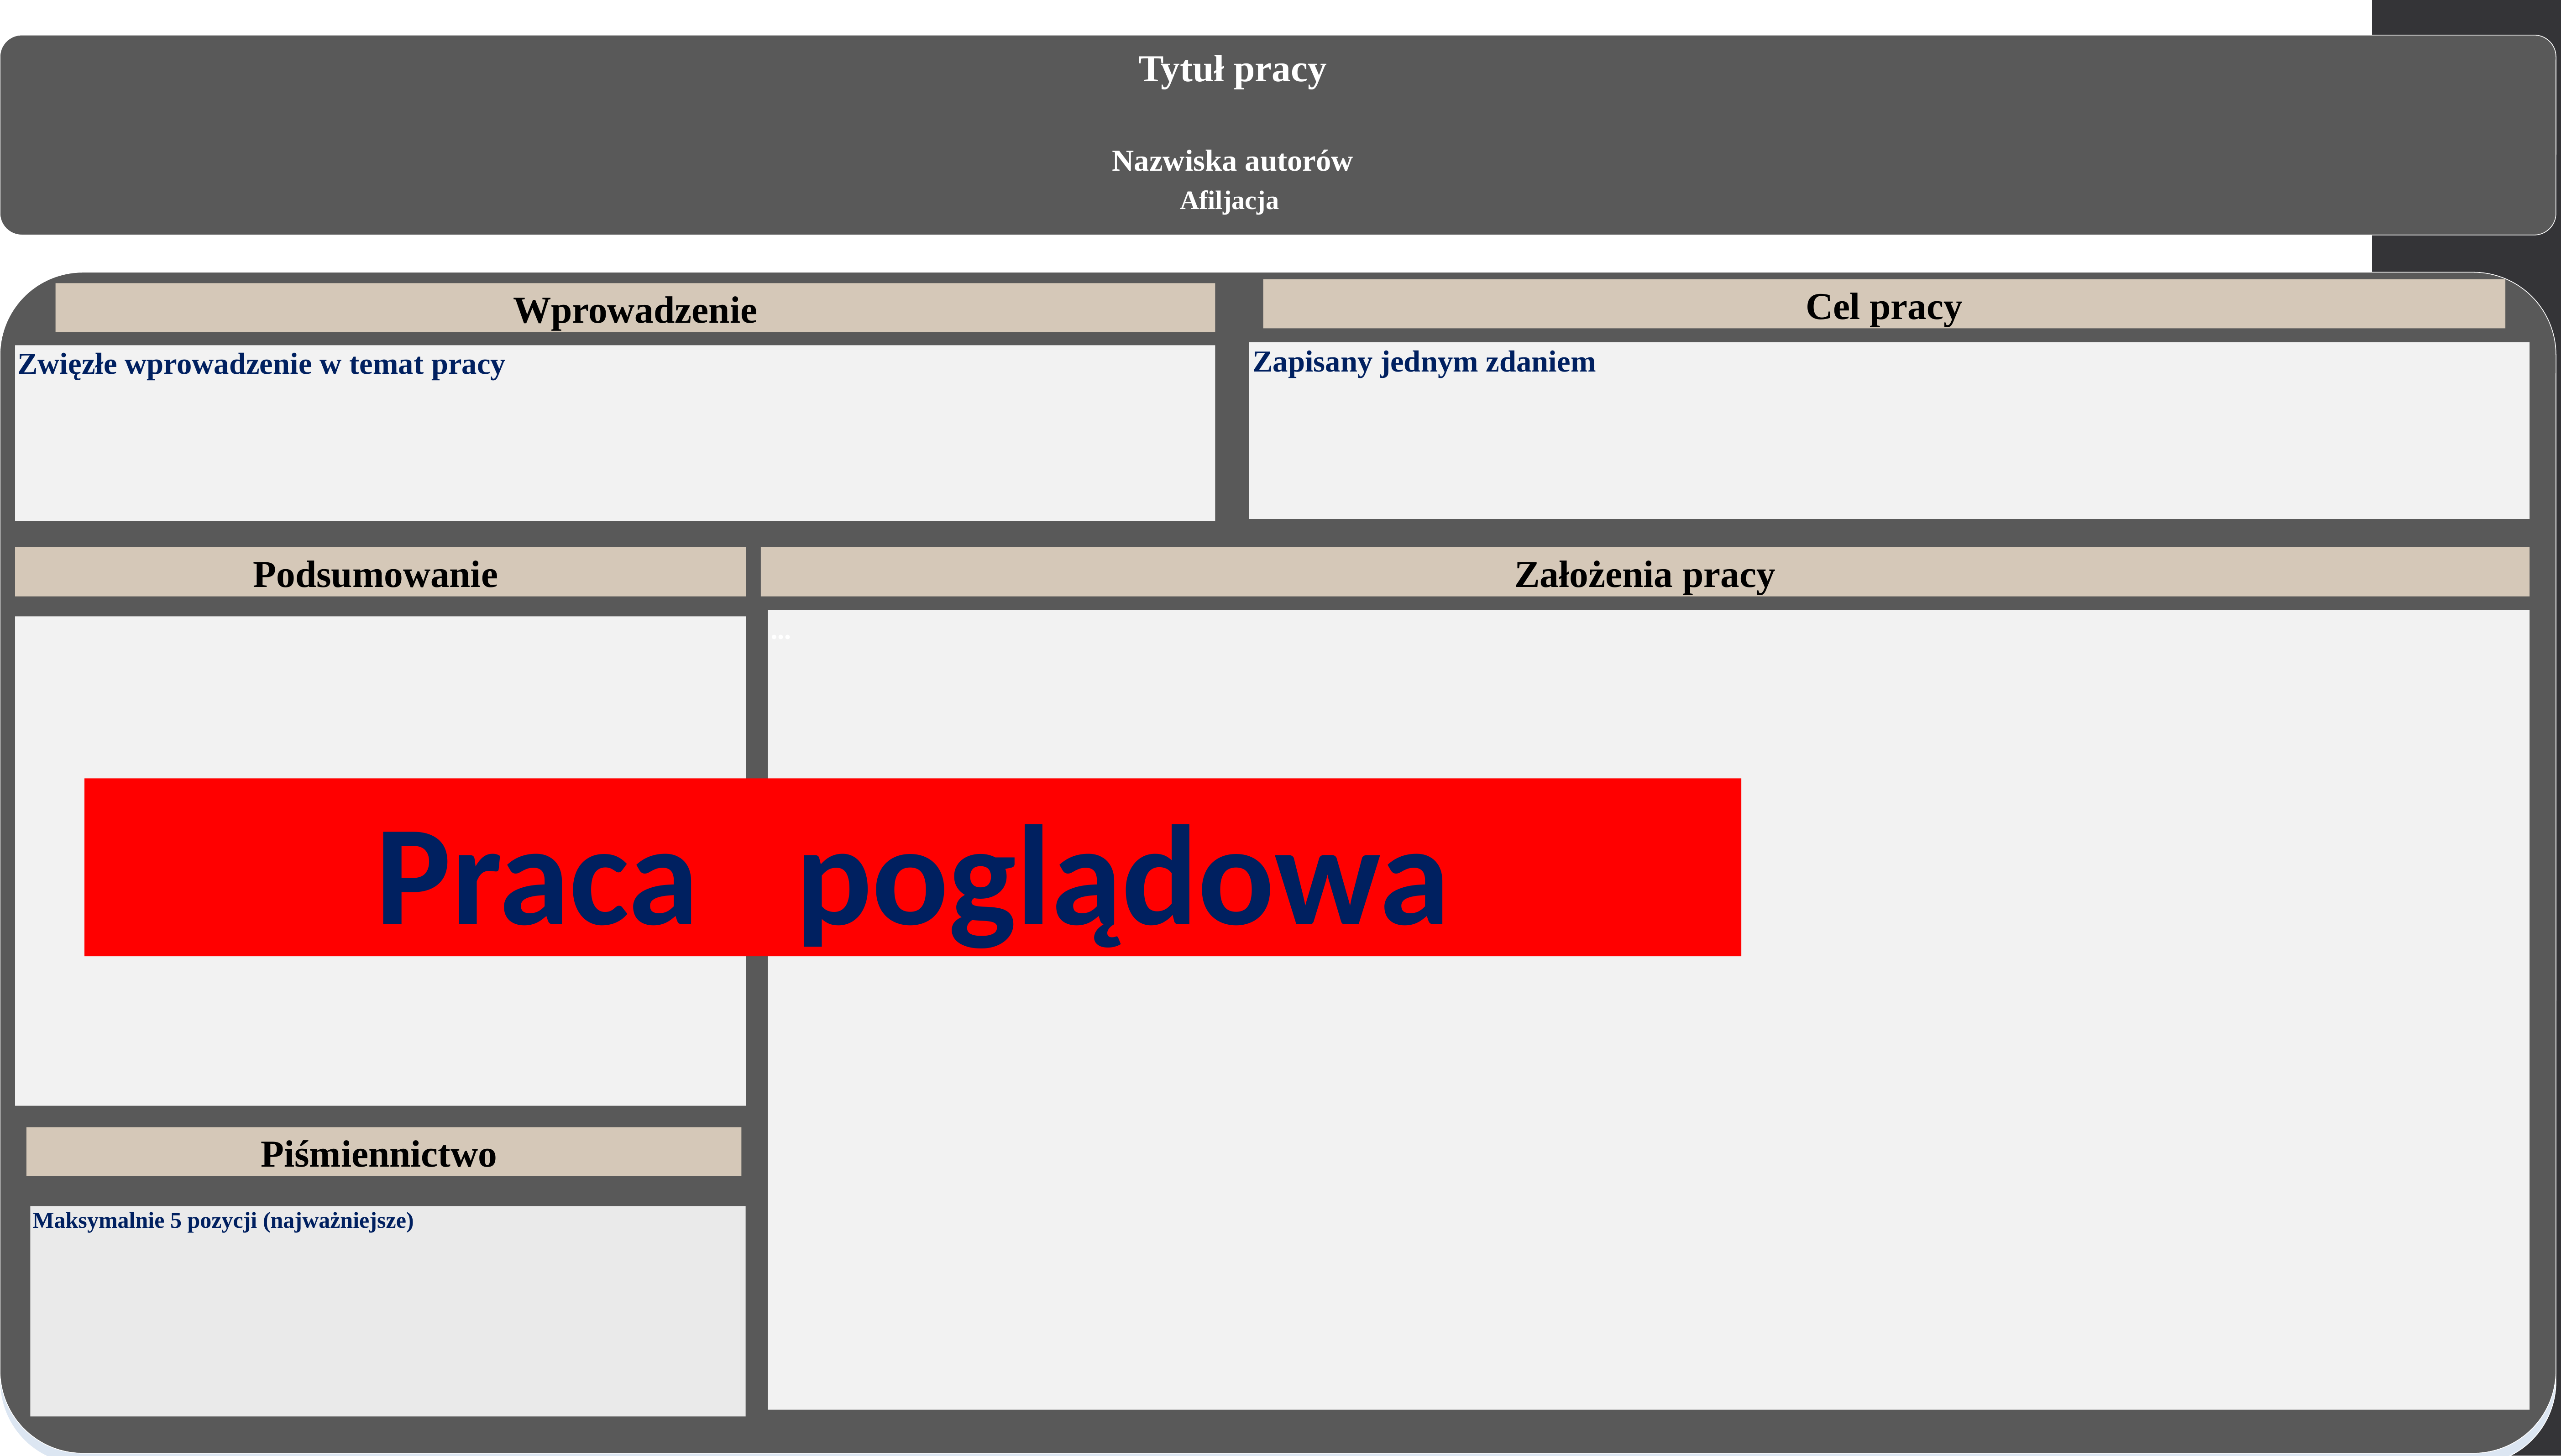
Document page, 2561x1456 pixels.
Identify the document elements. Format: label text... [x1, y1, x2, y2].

text_box Wprowadzenie [55, 283, 1215, 332]
text_box [0, 35, 2556, 235]
text_box [0, 272, 2556, 1453]
text_box Piśmiennictwo [26, 1127, 742, 1176]
text_box Podsumowanie [15, 547, 746, 597]
text_box Tytuł pracy Nazwiska autorów Afiljacja [280, 42, 2186, 216]
text_box [0, 1379, 2556, 1456]
text_box [15, 616, 746, 1106]
text_box Zapisany jednym zdaniem [1249, 342, 2530, 519]
text_box Założenia pracy [760, 547, 2530, 597]
text_box Maksymalnie 5 pozycji (najważniejsze) [30, 1206, 746, 1417]
text_box Zwięzłe wprowadzenie w temat pracy [15, 345, 1215, 521]
text_box Praca poglądowa [84, 778, 1742, 957]
text_box Cel pracy [1263, 279, 2506, 329]
text_box … [768, 610, 2530, 1410]
